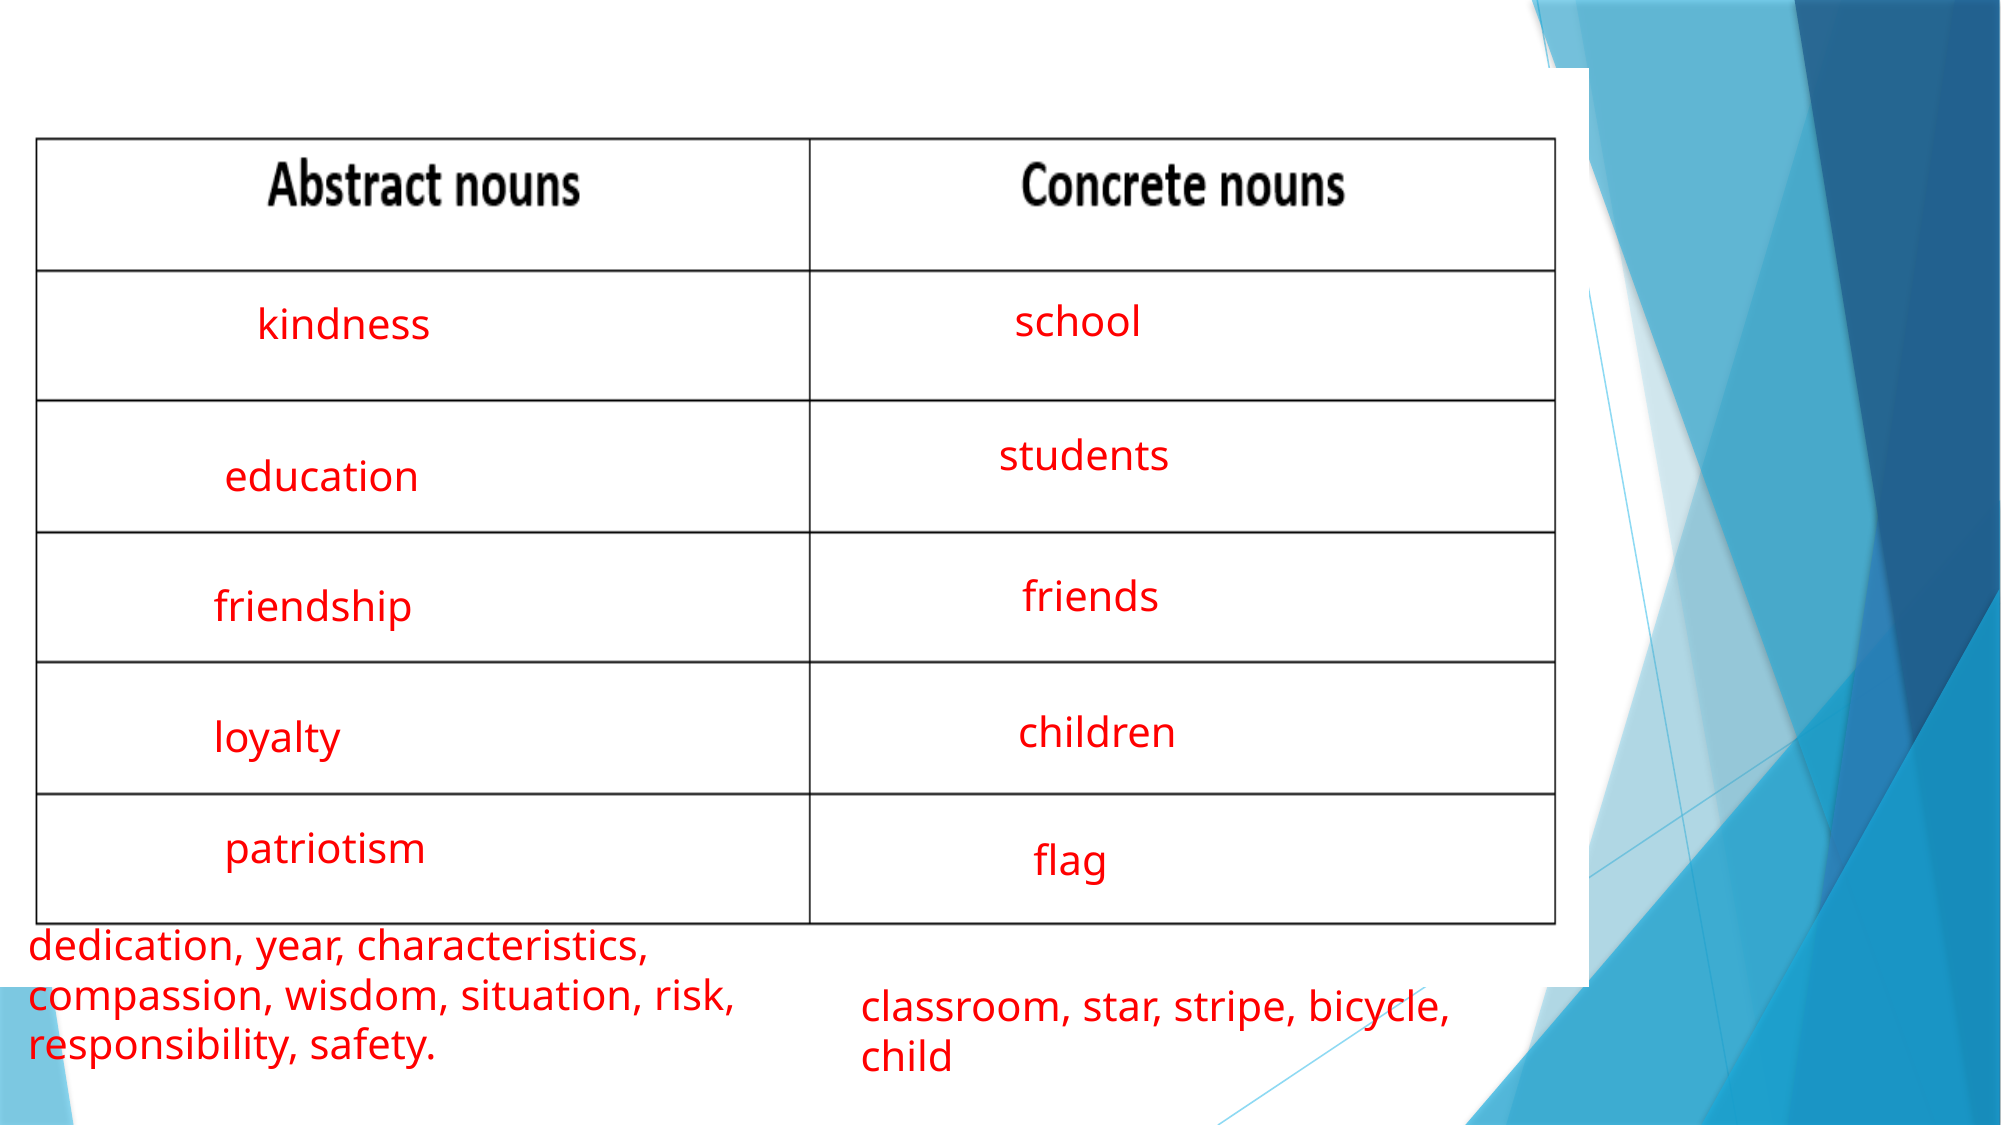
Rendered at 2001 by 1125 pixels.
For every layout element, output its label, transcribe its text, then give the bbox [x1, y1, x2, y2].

text_box classroom, star, stripe, bicycle, child [845, 996, 1565, 1088]
picture [0, 68, 1590, 988]
text_box dedication, year, characteristics, compassion, wisdom, situation, risk, responsibility, safety. [13, 996, 809, 1076]
